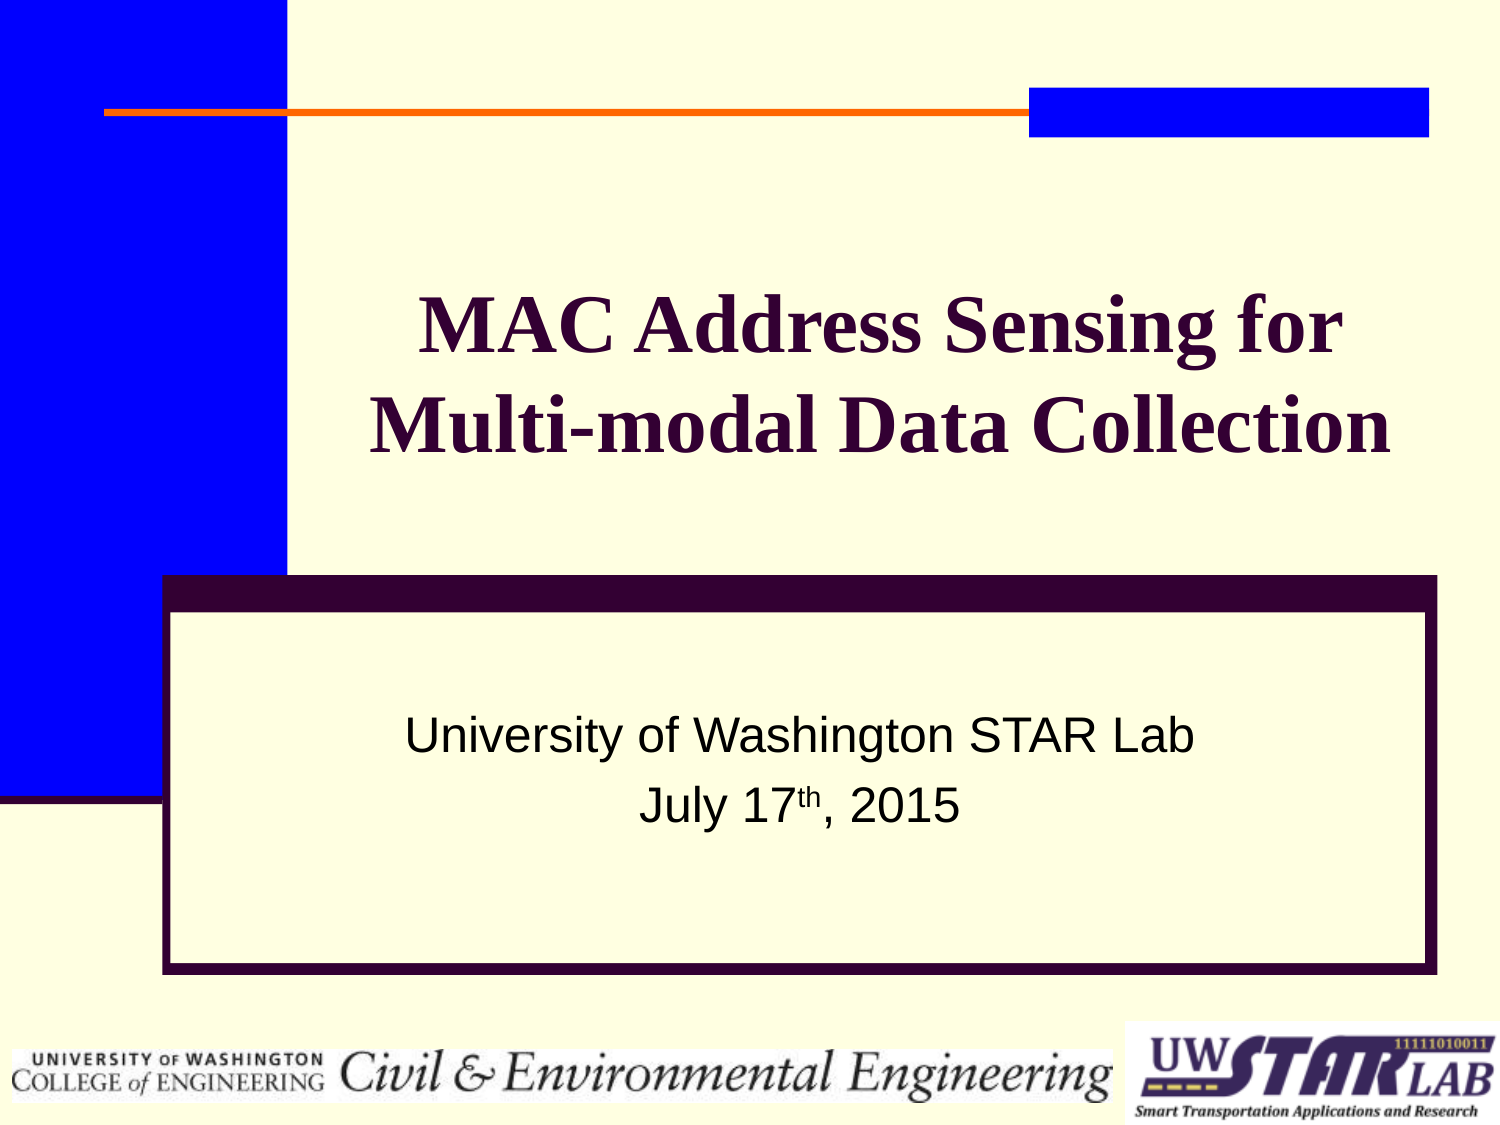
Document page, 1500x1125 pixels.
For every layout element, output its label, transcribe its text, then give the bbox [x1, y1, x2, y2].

picture [12, 1049, 1113, 1103]
subtitle University of Washington STAR Lab July 17th, 2015 [174, 612, 1425, 975]
picture [1125, 1021, 1500, 1125]
title MAC Address Sensing for Multi-modal Data Collection [337, 187, 1425, 550]
